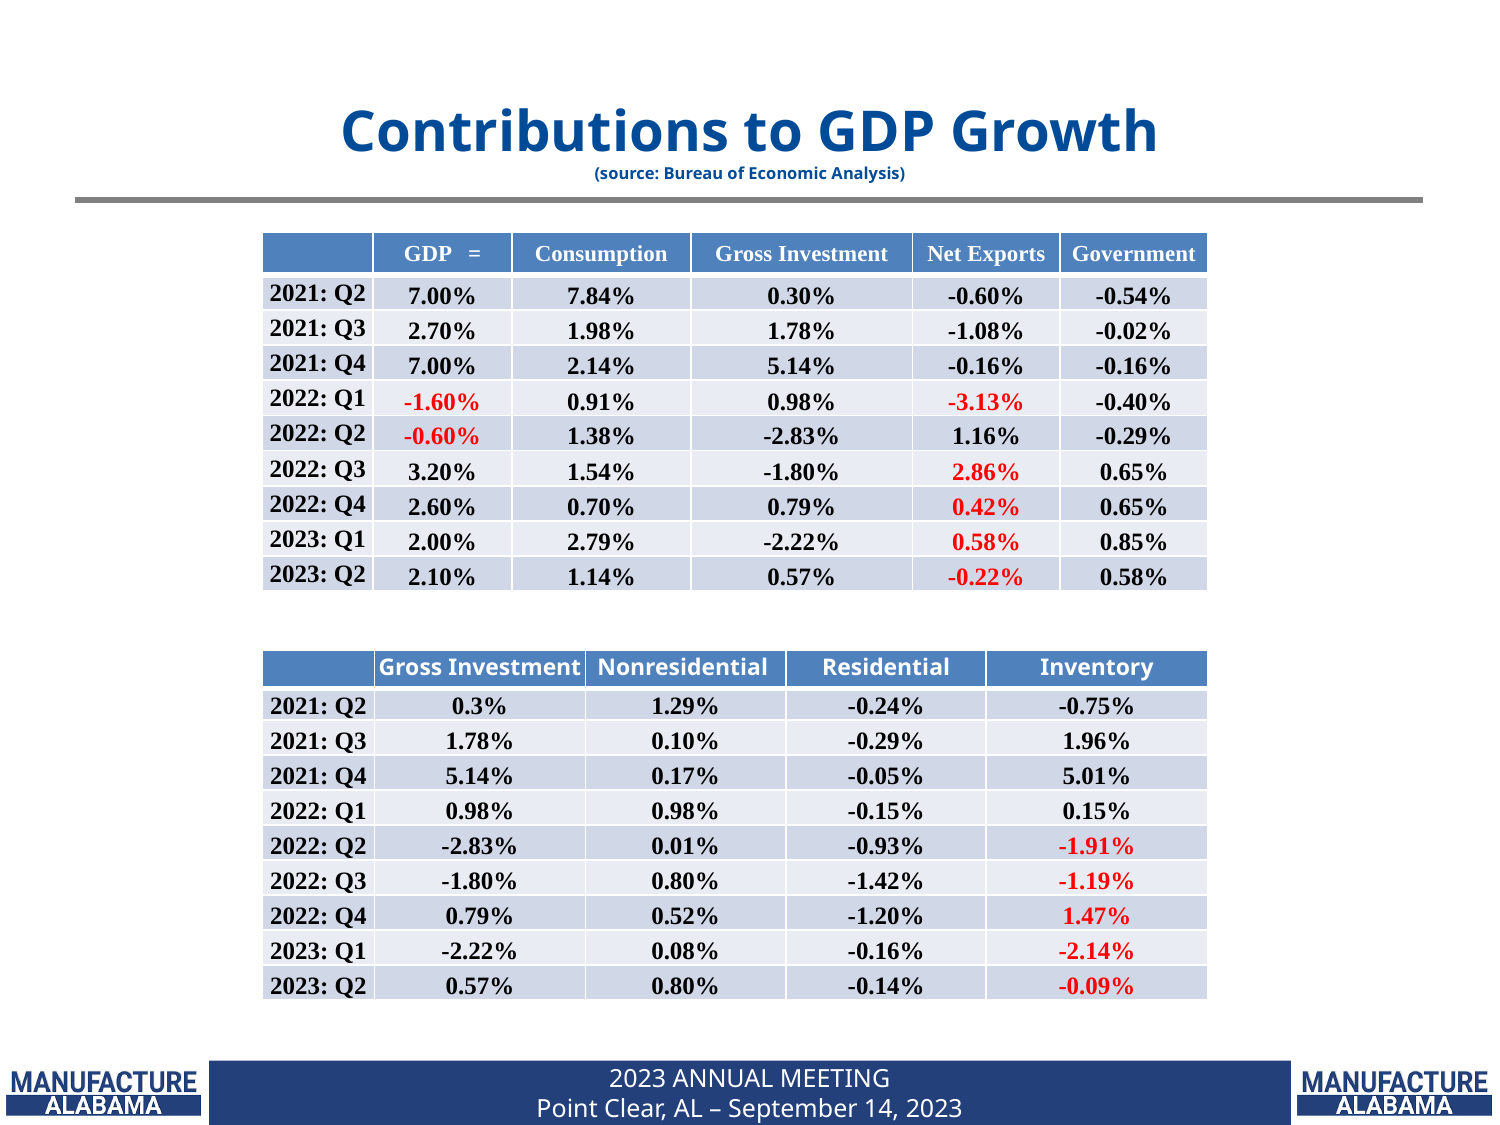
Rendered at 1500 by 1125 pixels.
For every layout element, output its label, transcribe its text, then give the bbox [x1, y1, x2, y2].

table_cell -1.80% [375, 861, 585, 894]
table_cell -0.16% [1061, 346, 1207, 379]
table_cell 0.15% [987, 791, 1207, 824]
table_cell -1.20% [787, 896, 985, 929]
table_cell 2.00% [374, 522, 511, 555]
table_cell 0.65% [1061, 451, 1207, 485]
table_cell 0.70% [513, 487, 690, 520]
table_header [263, 233, 372, 272]
table_header Net Exports [913, 233, 1059, 272]
table_cell 1.78% [375, 721, 585, 754]
table_cell -0.54% [1061, 278, 1207, 309]
table_cell 2021: Q2 [263, 691, 374, 719]
table_cell 7.00% [374, 278, 511, 309]
table_cell 2.79% [513, 522, 690, 555]
table_cell -2.83% [375, 826, 585, 859]
table_cell 2022: Q2 [263, 416, 372, 450]
table_cell -0.24% [787, 691, 985, 719]
table_cell 2.70% [374, 311, 511, 344]
table_cell 0.80% [586, 966, 785, 999]
table_cell -0.40% [1061, 381, 1207, 415]
table_cell 0.08% [586, 931, 785, 964]
table_cell 0.98% [692, 381, 912, 415]
table_cell 0.79% [692, 487, 912, 520]
table_cell -0.16% [913, 346, 1059, 379]
table_cell -0.15% [787, 791, 985, 824]
table_cell 2021: Q2 [263, 278, 372, 309]
table_cell 0.98% [375, 791, 585, 824]
table_header [263, 651, 374, 686]
table_cell 0.58% [1061, 557, 1207, 590]
table_header Government [1061, 233, 1207, 272]
table_cell 0.98% [586, 791, 785, 824]
table_header Consumption [513, 233, 690, 272]
table_cell 0.42% [913, 487, 1059, 520]
table_cell -0.14% [787, 966, 985, 999]
table_cell 1.98% [513, 311, 690, 344]
table_header GDP = [374, 233, 511, 272]
table_cell 1.54% [513, 451, 690, 485]
table_cell 0.52% [586, 896, 785, 929]
table_cell 3.20% [374, 451, 511, 485]
table_cell 5.14% [692, 346, 912, 379]
table_cell -1.60% [374, 381, 511, 415]
table_cell -0.60% [374, 416, 511, 450]
table_cell -0.75% [987, 691, 1207, 719]
title Contributions to GDP Growth (source: Bureau of Economic Analysis) [75, 45, 1425, 233]
table_cell 2.10% [374, 557, 511, 590]
table_cell 2022: Q1 [263, 791, 374, 824]
table_cell -0.29% [1061, 416, 1207, 450]
table_cell 2021: Q4 [263, 346, 372, 379]
table_cell -1.91% [987, 826, 1207, 859]
table_cell 2023: Q1 [263, 931, 374, 964]
table_cell 1.16% [913, 416, 1059, 450]
table_cell 0.91% [513, 381, 690, 415]
table_cell 0.65% [1061, 487, 1207, 520]
table_cell -1.19% [987, 861, 1207, 894]
table_cell 2022: Q4 [263, 487, 372, 520]
table_cell 2023: Q2 [263, 557, 372, 590]
table_cell 2021: Q4 [263, 756, 374, 789]
table_cell 0.10% [586, 721, 785, 754]
table_cell 1.78% [692, 311, 912, 344]
table_cell 2.86% [913, 451, 1059, 485]
table_cell -0.16% [787, 931, 985, 964]
table_cell 2022: Q3 [263, 861, 374, 894]
table_cell -0.29% [787, 721, 985, 754]
table_cell -1.08% [913, 311, 1059, 344]
table_cell 0.30% [692, 278, 912, 309]
table_cell 0.57% [375, 966, 585, 999]
table_cell 0.17% [586, 756, 785, 789]
table_cell -0.93% [787, 826, 985, 859]
table_cell 2022: Q3 [263, 451, 372, 485]
table_cell 0.85% [1061, 522, 1207, 555]
table_cell 0.57% [692, 557, 912, 590]
table_cell 1.14% [513, 557, 690, 590]
table_cell -1.42% [787, 861, 985, 894]
table_cell 1.47% [987, 896, 1207, 929]
table_cell -0.05% [787, 756, 985, 789]
table_cell 0.3% [375, 691, 585, 719]
table_cell 2022: Q2 [263, 826, 374, 859]
table_cell -2.22% [375, 931, 585, 964]
table_cell 2022: Q1 [263, 381, 372, 415]
table_cell 2023: Q1 [263, 522, 372, 555]
table_cell 1.38% [513, 416, 690, 450]
table_cell 5.01% [987, 756, 1207, 789]
table_cell 0.58% [913, 522, 1059, 555]
table_cell 7.84% [513, 278, 690, 309]
table_cell 2.60% [374, 487, 511, 520]
table_cell 1.96% [987, 721, 1207, 754]
table_header Inventory [987, 651, 1207, 686]
table_cell 0.01% [586, 826, 785, 859]
table_cell -0.60% [913, 278, 1059, 309]
table_cell 2021: Q3 [263, 721, 374, 754]
table_cell 2023: Q2 [263, 966, 374, 999]
picture [1291, 1060, 1500, 1125]
table_header Nonresidential [586, 651, 785, 686]
table_cell 2.14% [513, 346, 690, 379]
table_cell -3.13% [913, 381, 1059, 415]
table_cell -0.09% [987, 966, 1207, 999]
table_header Gross Investment [692, 233, 912, 272]
table_cell 1.29% [586, 691, 785, 719]
table_cell -2.22% [692, 522, 912, 555]
table_header Gross Investment [375, 651, 585, 686]
table_cell 2022: Q4 [263, 896, 374, 929]
table_cell 0.80% [586, 861, 785, 894]
table_cell 2021: Q3 [263, 311, 372, 344]
table_header Residential [787, 651, 985, 686]
table_cell -1.80% [692, 451, 912, 485]
table_cell -0.02% [1061, 311, 1207, 344]
table_cell 0.79% [375, 896, 585, 929]
table_cell 5.14% [375, 756, 585, 789]
table_cell -2.14% [987, 931, 1207, 964]
picture [0, 1060, 209, 1125]
table_cell -0.22% [913, 557, 1059, 590]
table_cell -2.83% [692, 416, 912, 450]
table_cell 7.00% [374, 346, 511, 379]
